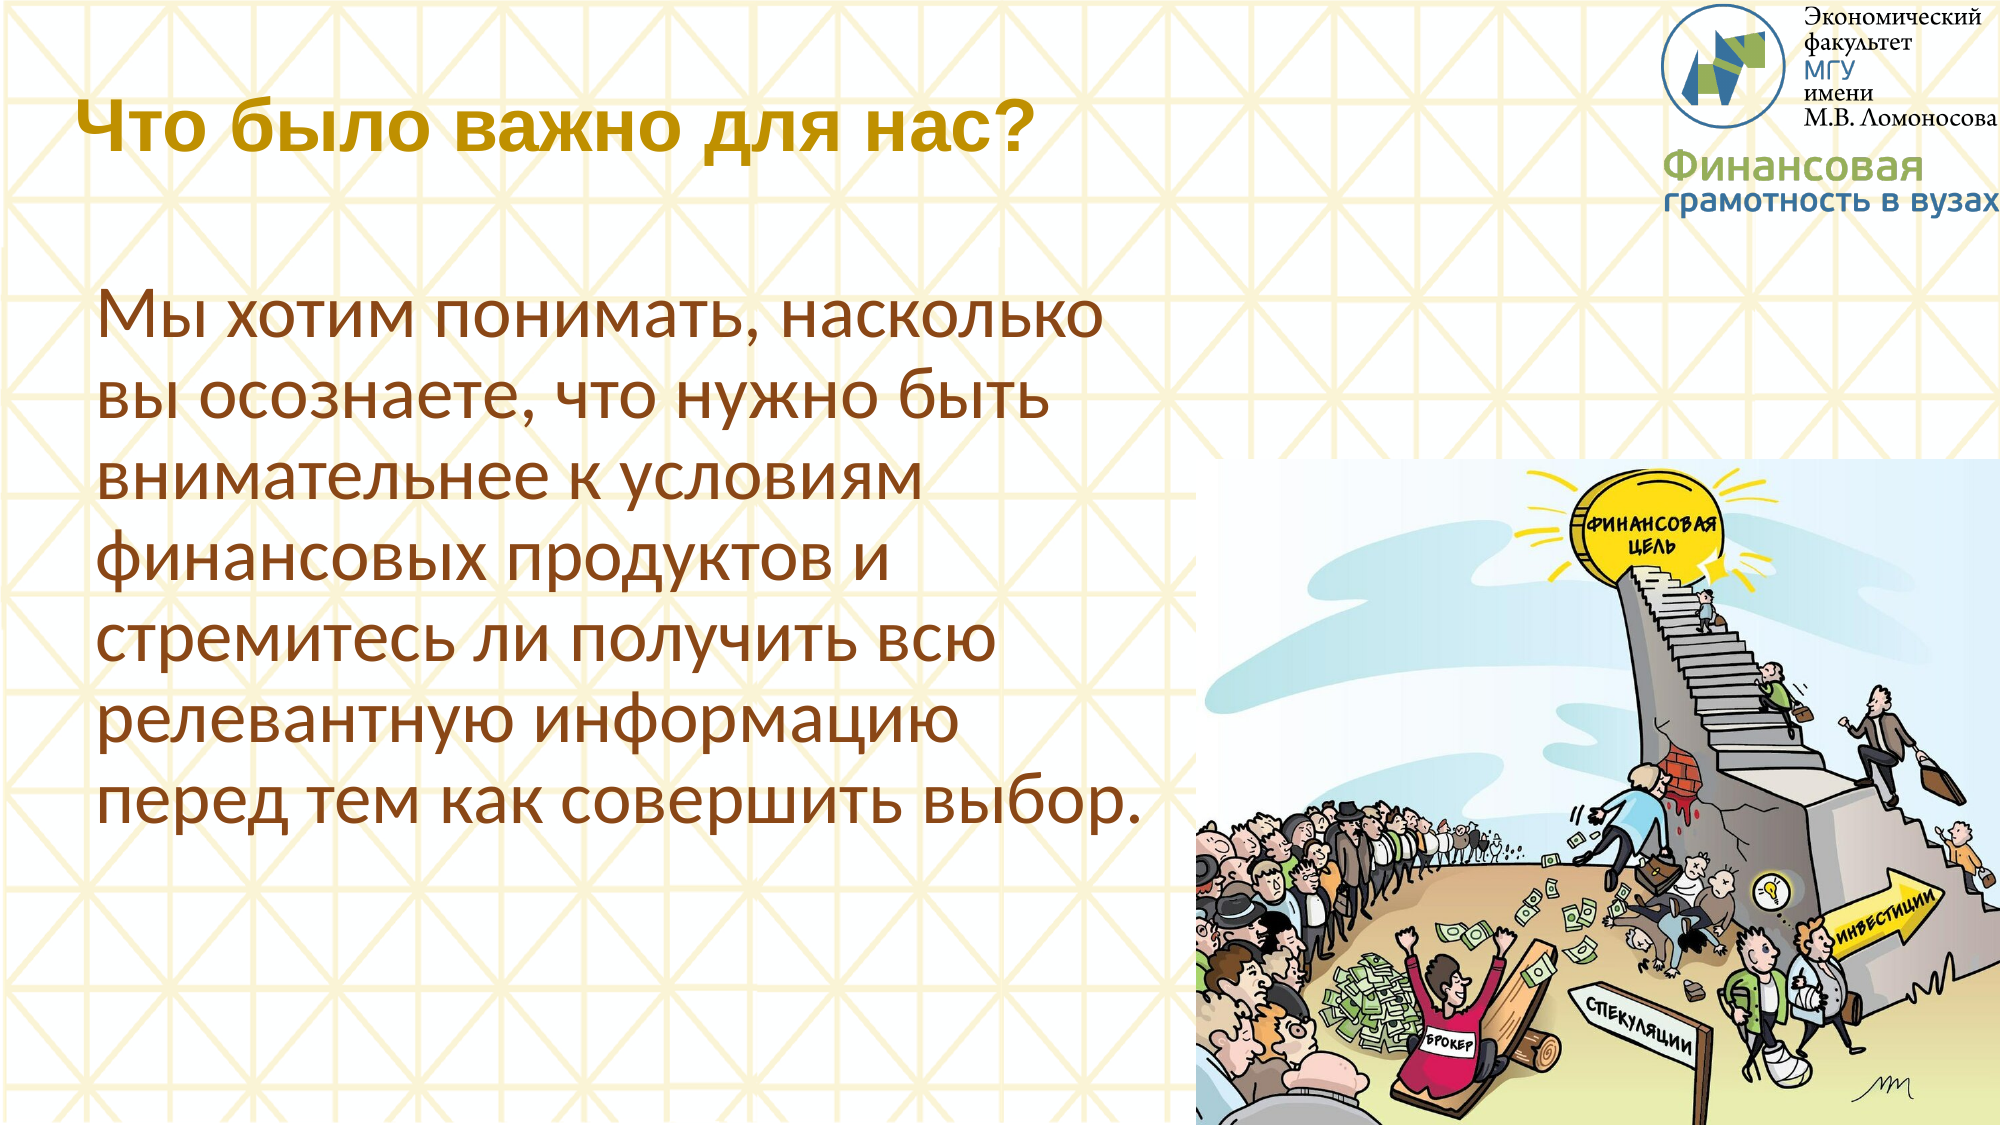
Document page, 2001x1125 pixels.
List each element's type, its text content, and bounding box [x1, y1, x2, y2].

picture [1195, 459, 2000, 1125]
picture [1644, 0, 2000, 230]
list Мы хотим понимать, насколько вы осознаете, что нужно быть внимательнее к условиям финансовых продуктов и стремитесь ли получить всю релевантную информацию перед тем как совершить выбор. [80, 265, 1170, 979]
text_box Что было важно для нас? [59, 69, 1751, 265]
